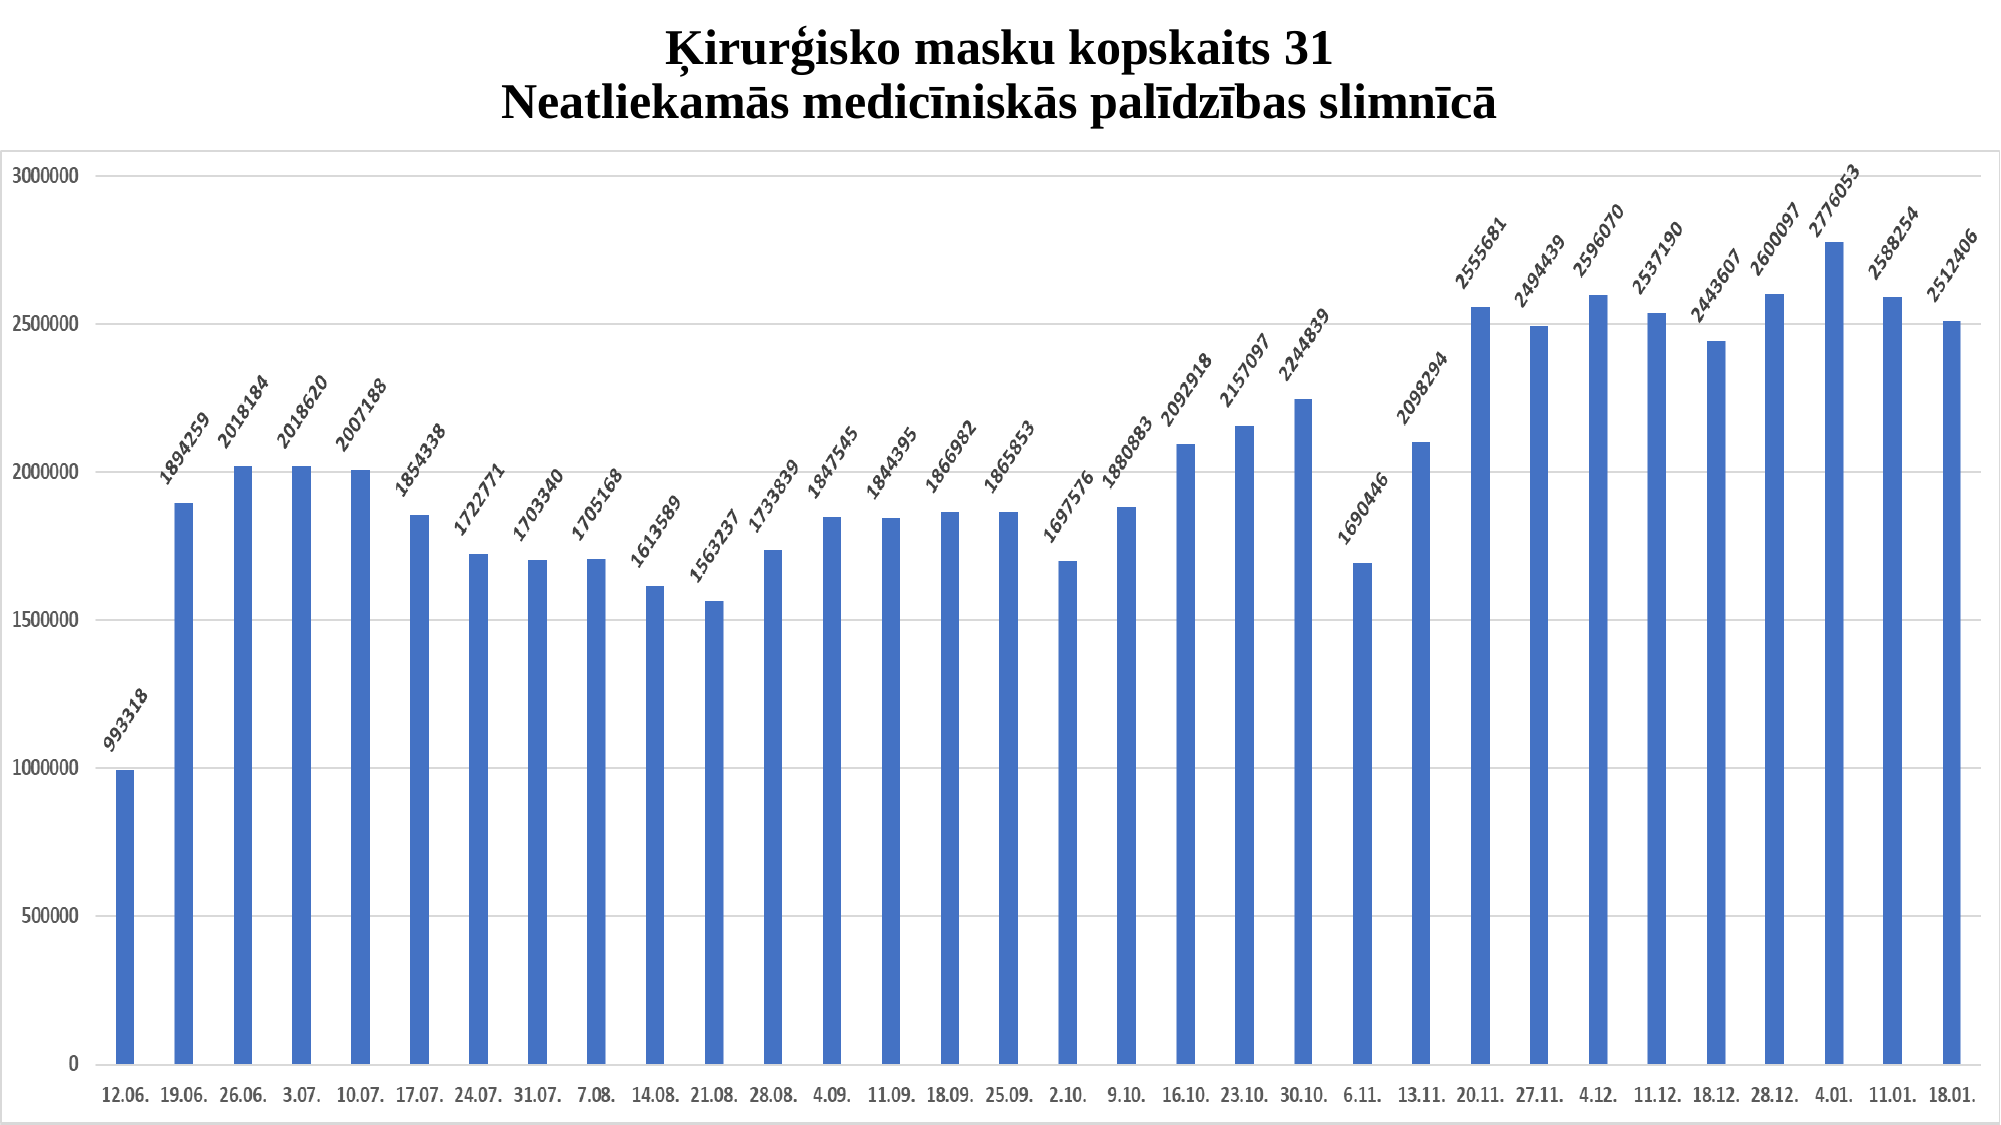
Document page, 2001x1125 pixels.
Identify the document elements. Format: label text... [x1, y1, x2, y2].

title Ķirurģisko masku kopskaits 31 Neatliekamās medicīniskās palīdzības slimnīcā [137, 0, 1863, 150]
picture [0, 150, 2000, 1125]
